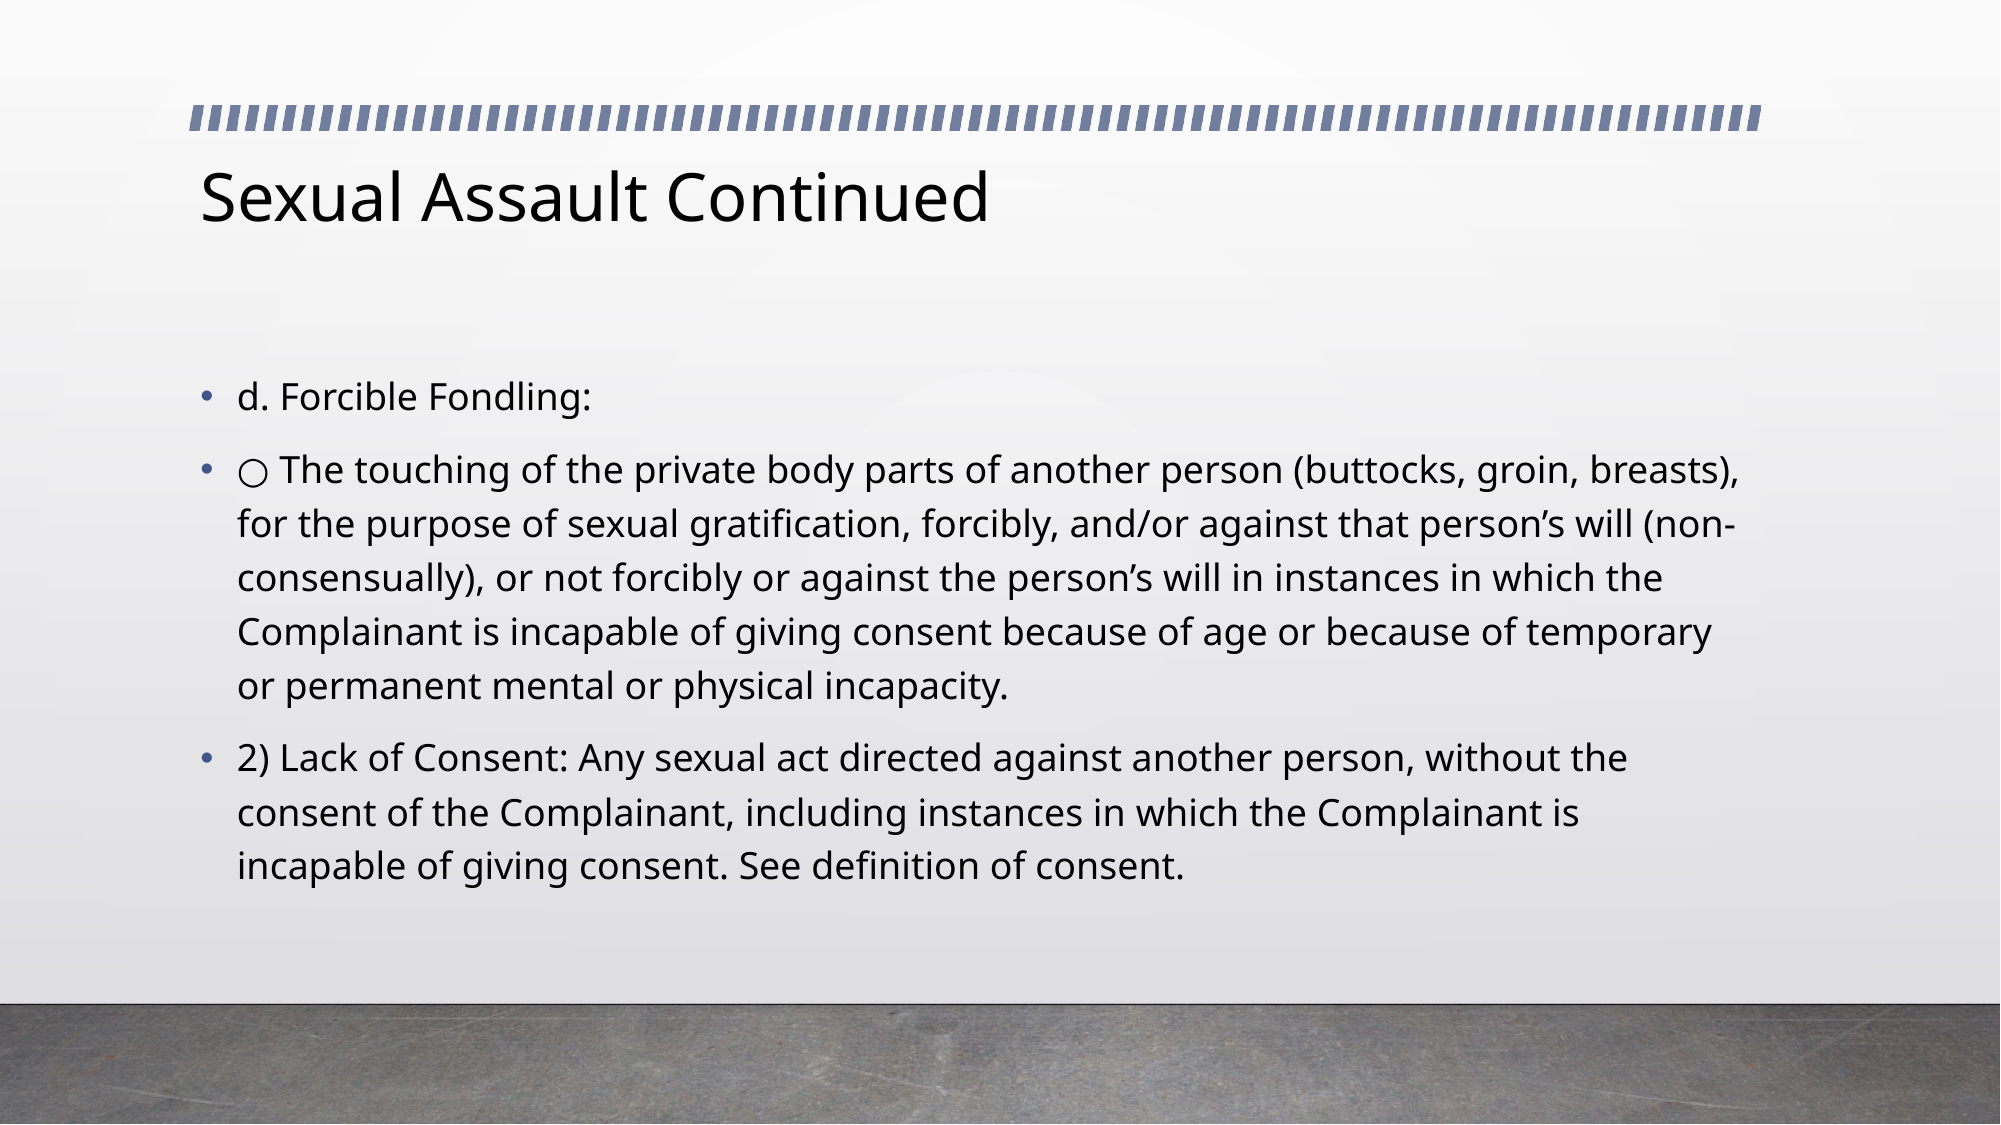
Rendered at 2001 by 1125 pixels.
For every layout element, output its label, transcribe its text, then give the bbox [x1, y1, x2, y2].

list d. Forcible Fondling: ○ The touching of the private body parts of another person (buttocks, groin, breasts), for the purpose of sexual gratification, forcibly, and/or against that person’s will (non-consensually), or not forcibly or against the person’s will in instances in which the Complainant is incapable of giving consent because of age or because of temporary or permanent mental or physical incapacity. 2) Lack of Consent: Any sexual act directed against another person, without the consent of the Complainant, including instances in which the Complainant is incapable of giving consent. See definition of consent. [185, 356, 1761, 897]
picture [0, 1004, 2000, 1124]
title Sexual Assault Continued [185, 156, 1761, 329]
